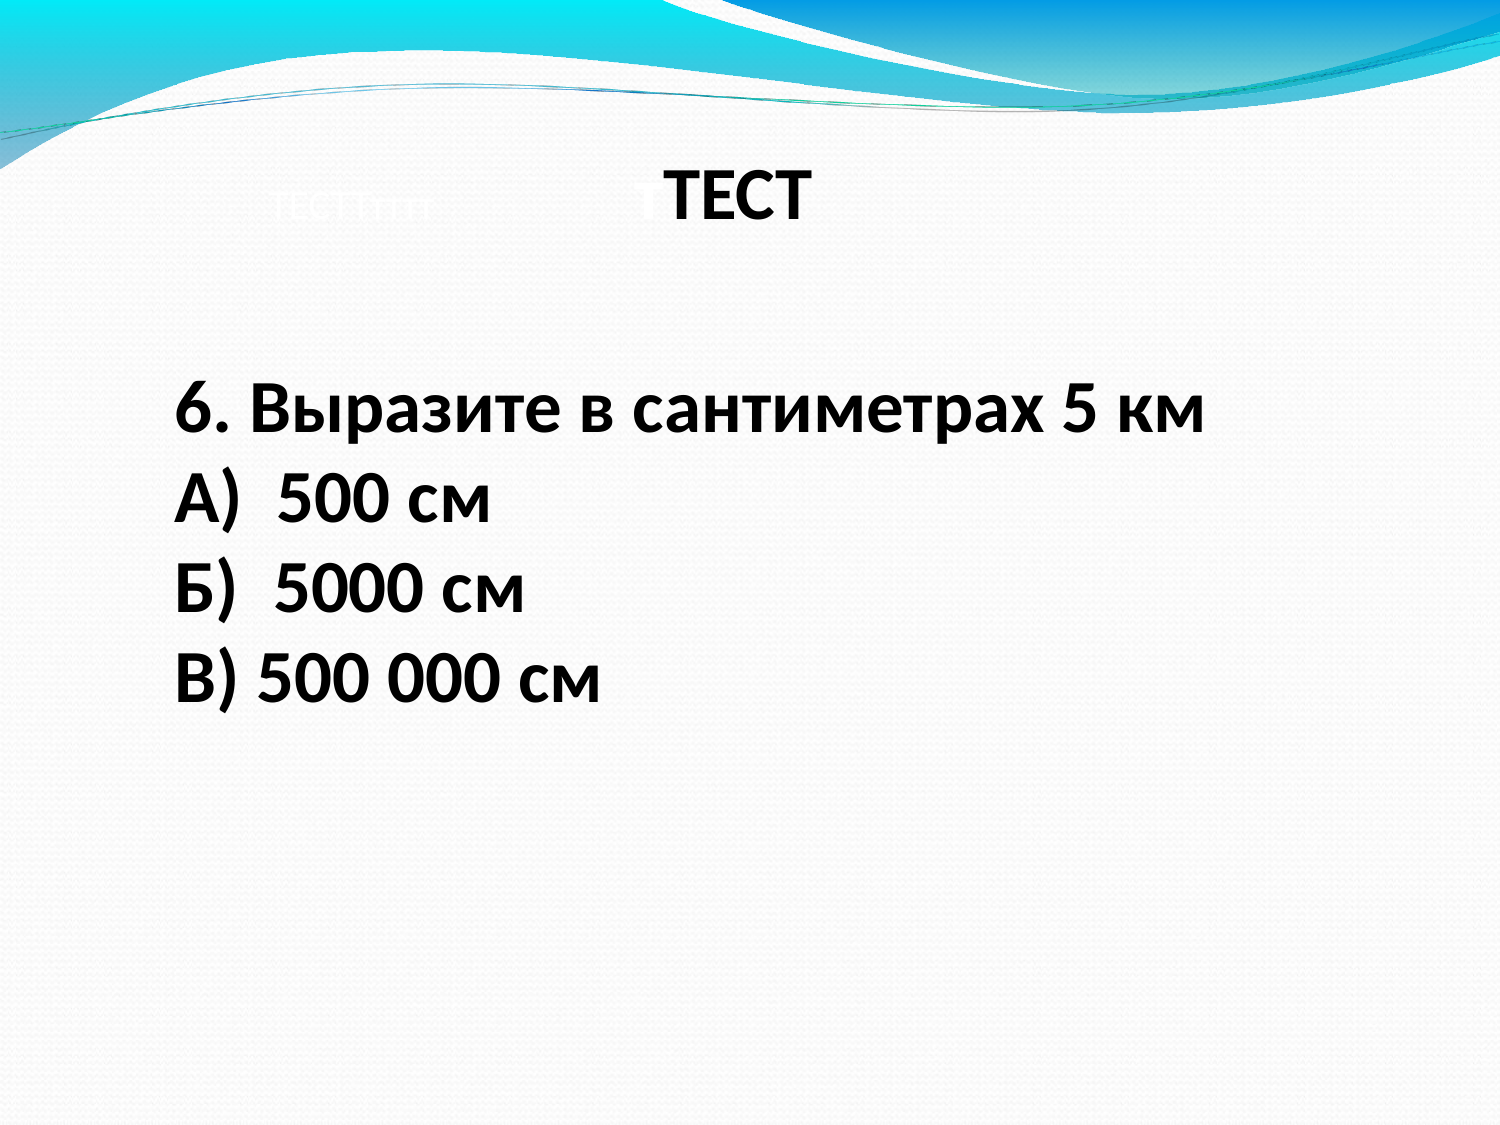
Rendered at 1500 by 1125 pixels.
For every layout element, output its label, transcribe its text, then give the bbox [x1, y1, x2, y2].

text_box 6. Выразите в сантиметрах 5 км А) 500 см Б) 5000 см В) 500 000 см [159, 349, 1447, 725]
picture [0, 0, 1500, 1125]
text_box ТЕСТТтттт тТЕСТ [253, 137, 1105, 242]
